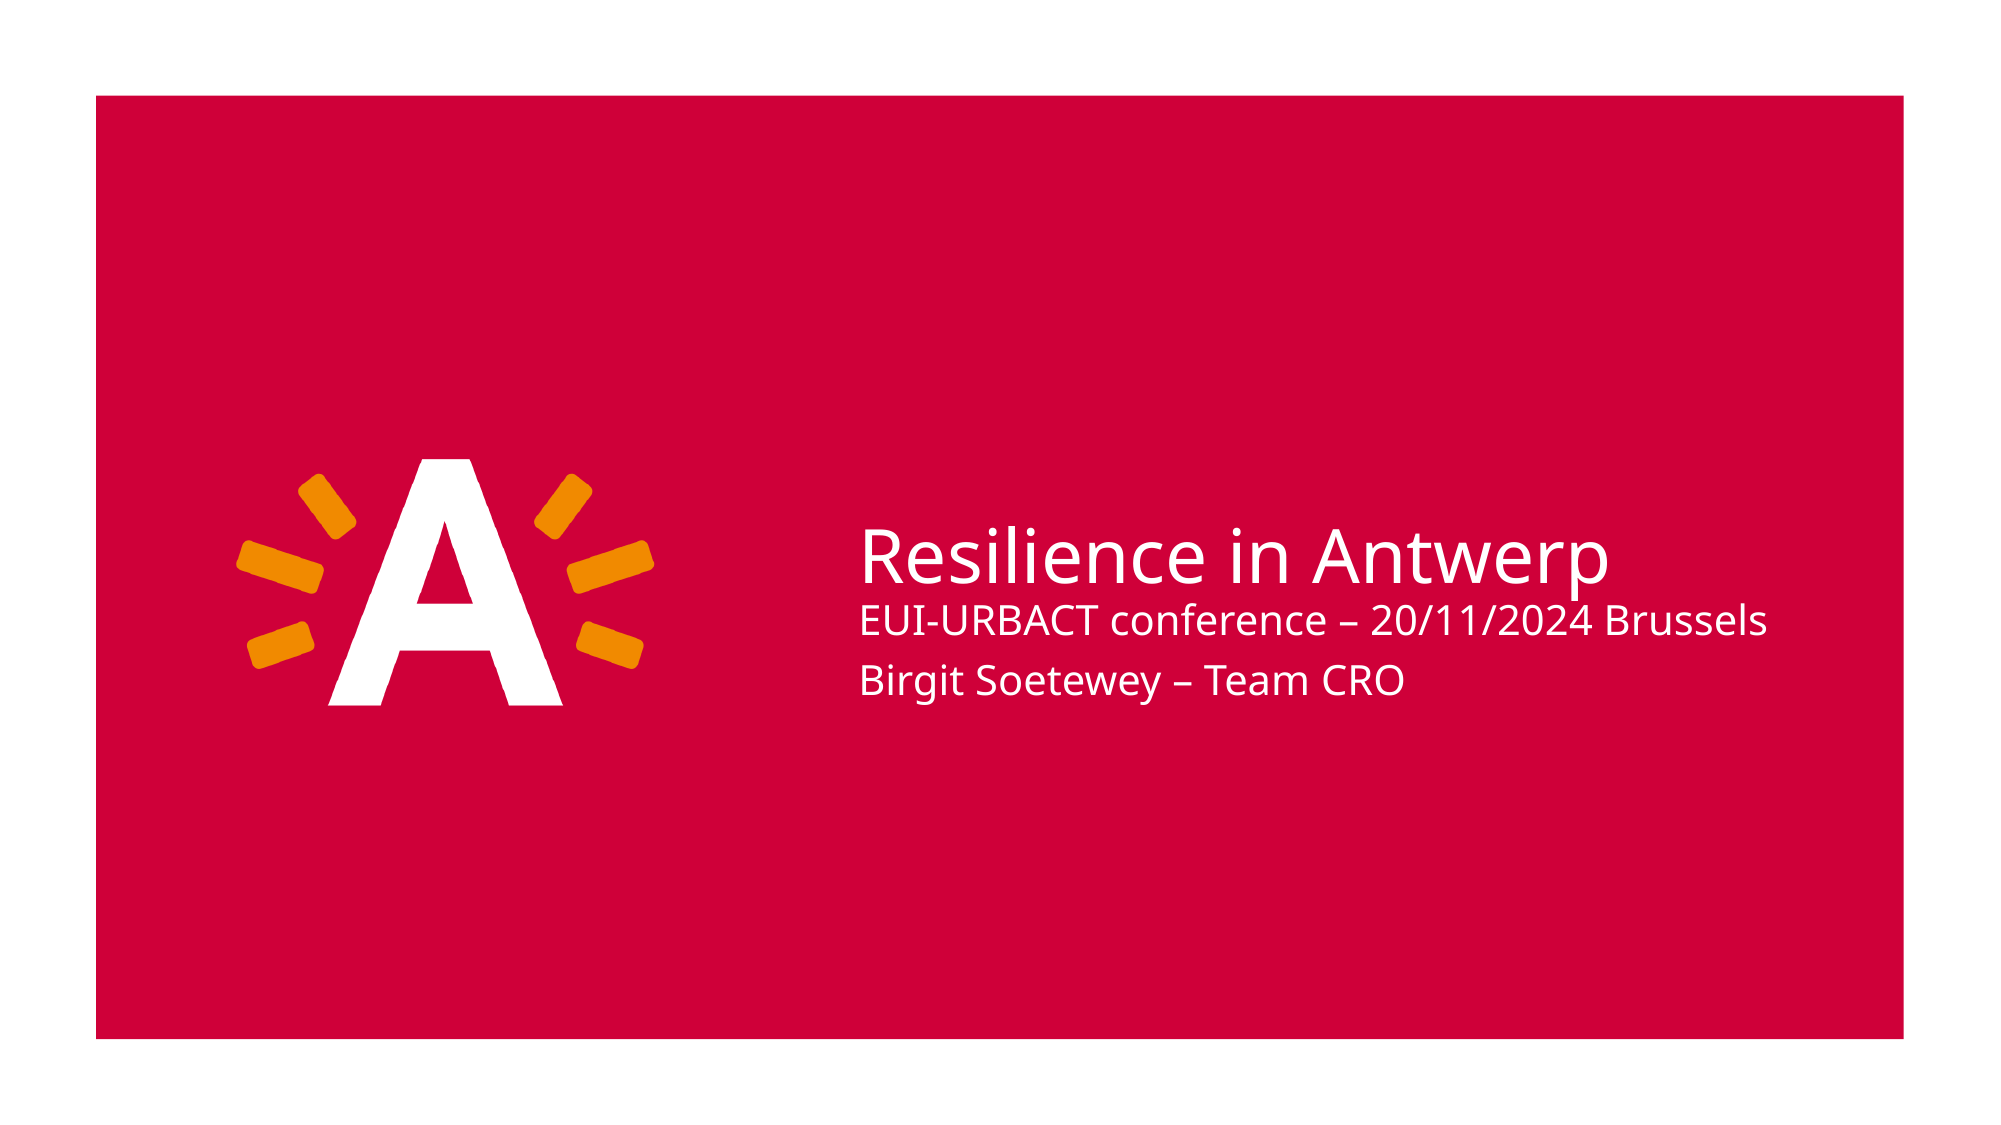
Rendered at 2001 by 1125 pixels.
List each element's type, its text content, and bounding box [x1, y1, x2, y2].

title Resilience in Antwerp EUI-URBACT conference – 20/11/2024 Brussels [843, 432, 1813, 652]
list Birgit Soetewey – Team CRO [843, 652, 1817, 726]
picture [204, 340, 687, 824]
